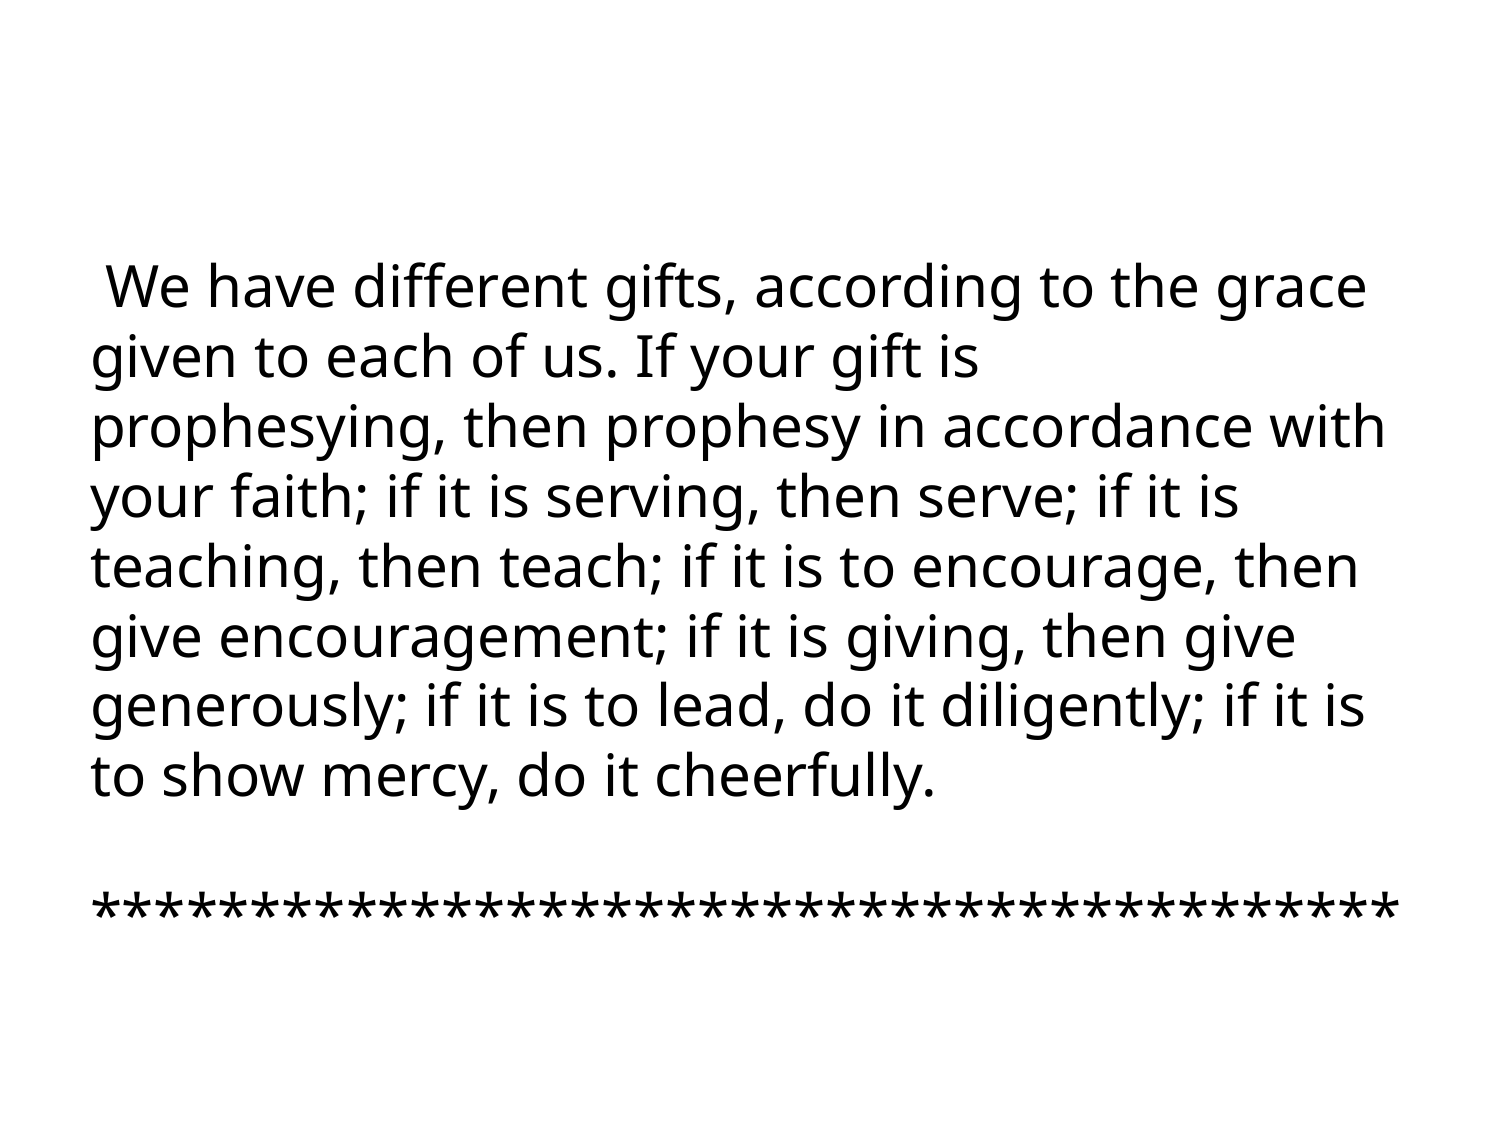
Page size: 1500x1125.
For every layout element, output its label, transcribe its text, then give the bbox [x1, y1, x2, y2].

title We have different gifts, according to the grace given to each of us. If your gift is prophesying, then prophesy in accordance with your faith; if it is serving, then serve; if it is teaching, then teach; if it is to encourage, then give encouragement; if it is giving, then give generously; if it is to lead, do it diligently; if it is to show mercy, do it cheerfully. ***************************************** [74, 44, 1426, 1083]
